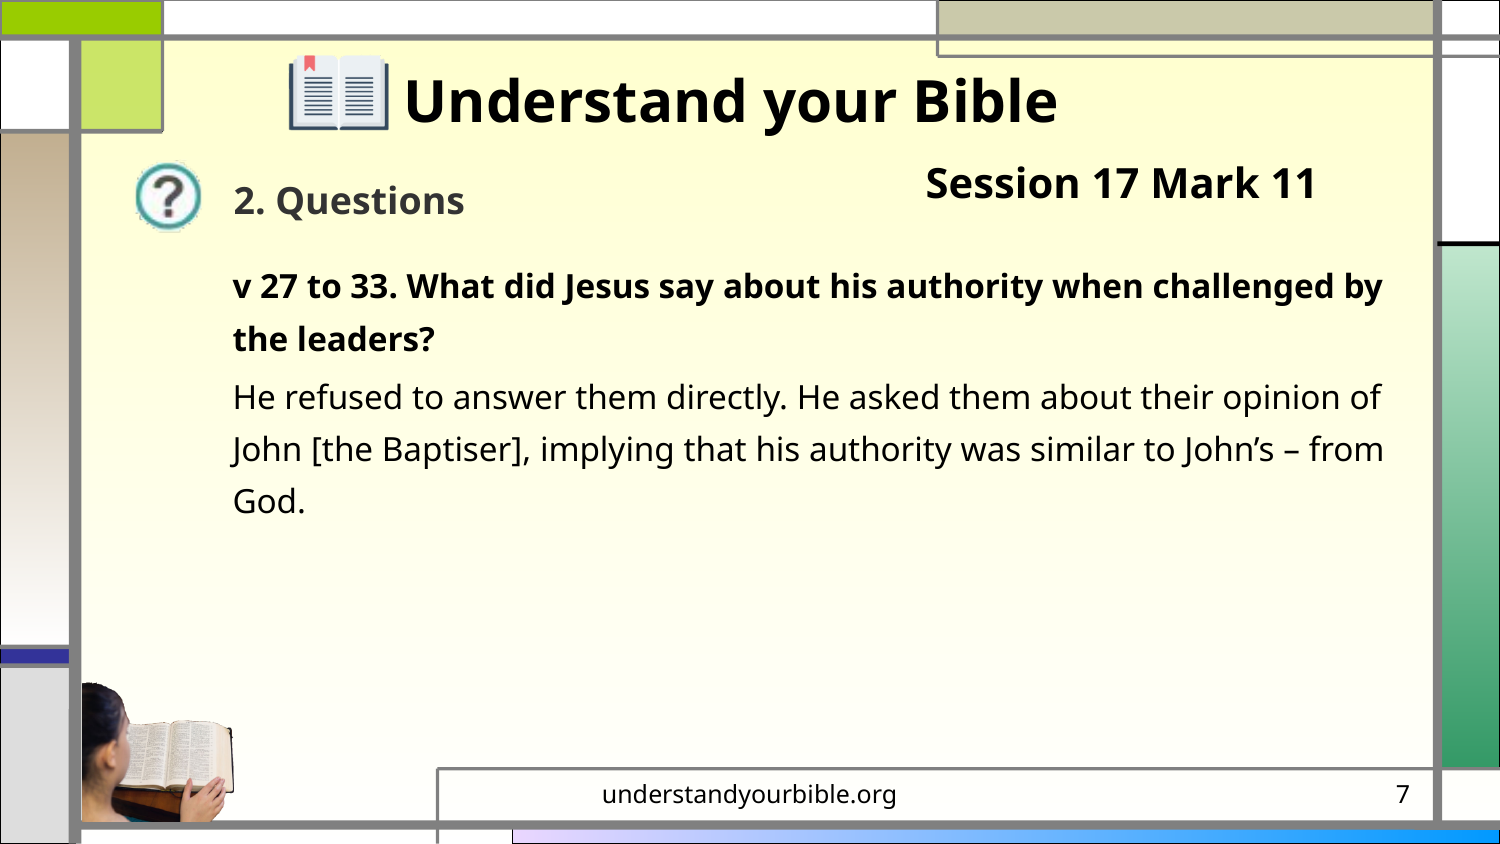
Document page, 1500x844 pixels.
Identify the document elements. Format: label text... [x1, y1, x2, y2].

text_box Understand your Bible [276, 16, 1187, 182]
picture [280, 47, 395, 138]
picture [81, 682, 235, 822]
text_box 2. Questions [218, 169, 491, 237]
footer understandyourbible.org [512, 770, 988, 818]
picture [130, 159, 209, 238]
text_box Session 17 Mark 11 [820, 131, 1424, 233]
text_box v 27 to 33. What did Jesus say about his authority when challenged by the leaders? He refused to answer them directly. He asked them about their opinion of John [the Baptiser], implying that his authority was similar to John’s – from God. [217, 245, 1426, 731]
slide_number 7 [1074, 770, 1425, 818]
